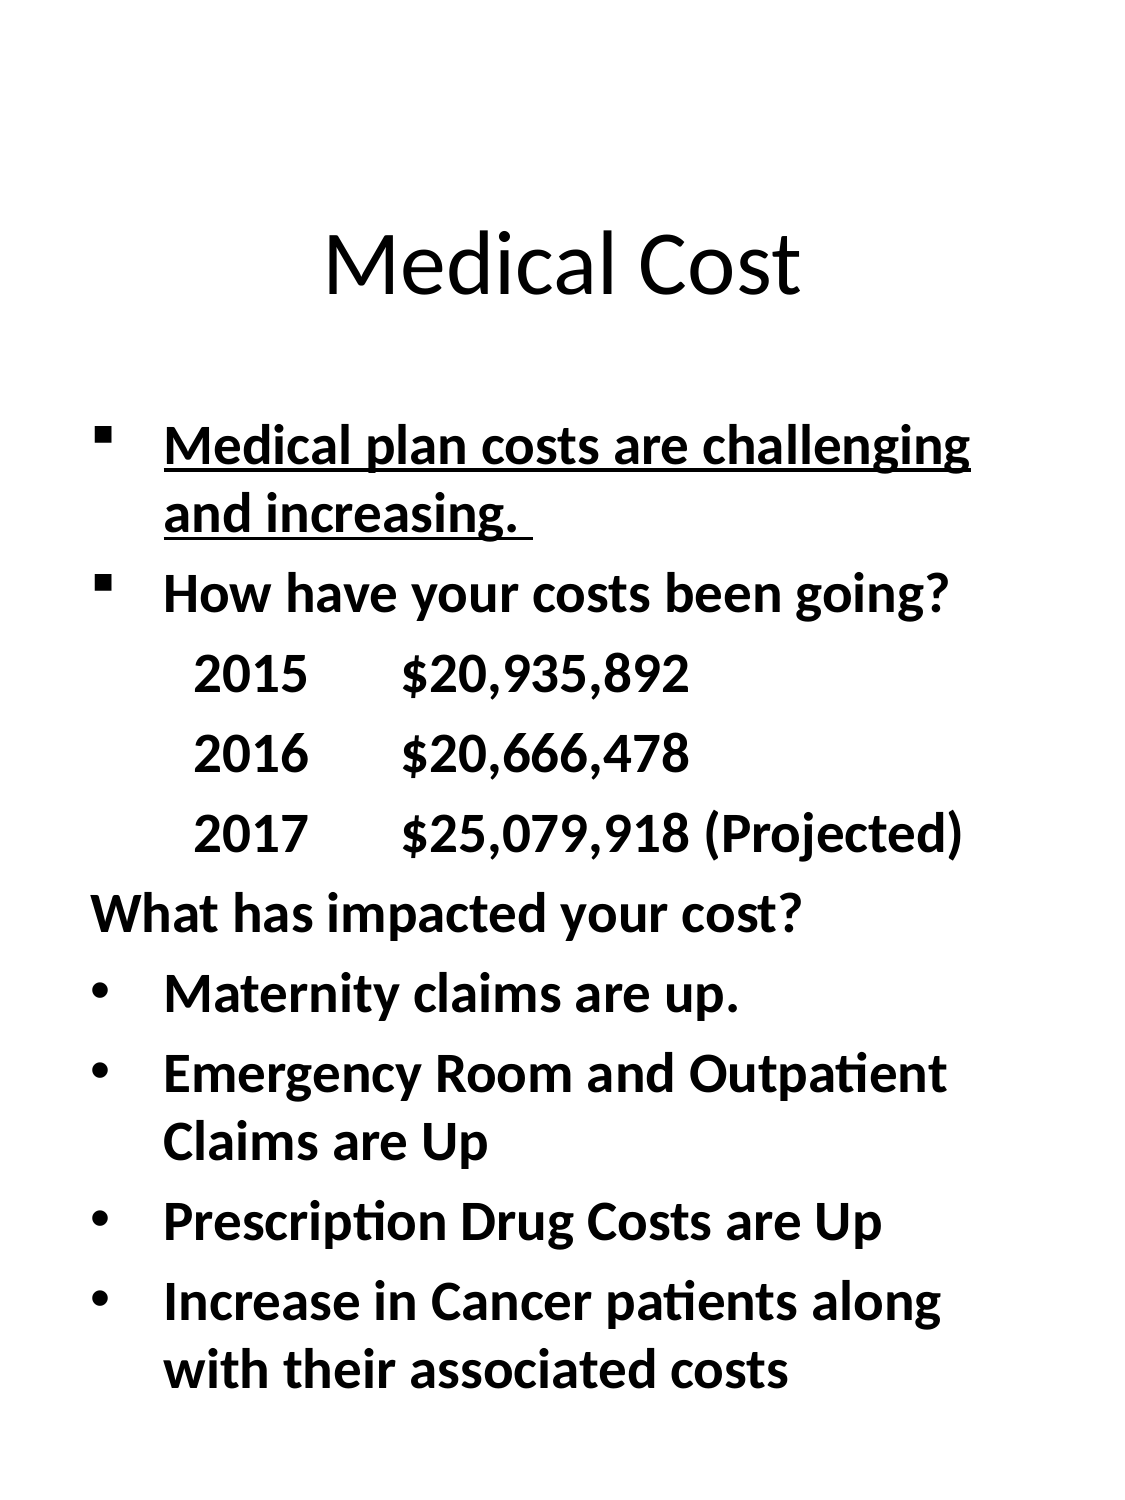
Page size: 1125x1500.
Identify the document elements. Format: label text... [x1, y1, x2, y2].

title Medical Cost [84, 187, 1041, 399]
subtitle Medical plan costs are challenging and increasing. How have your costs been going? 2015 $20,935,892 2016 $20,666,478 2017 $25,079,918 (Projected) What has impacted your cost? Maternity claims are up. Emergency Room and Outpatient Claims are Up Prescription Drug Costs are Up Increase in Cancer patients along with their associated costs [75, 399, 1063, 1413]
